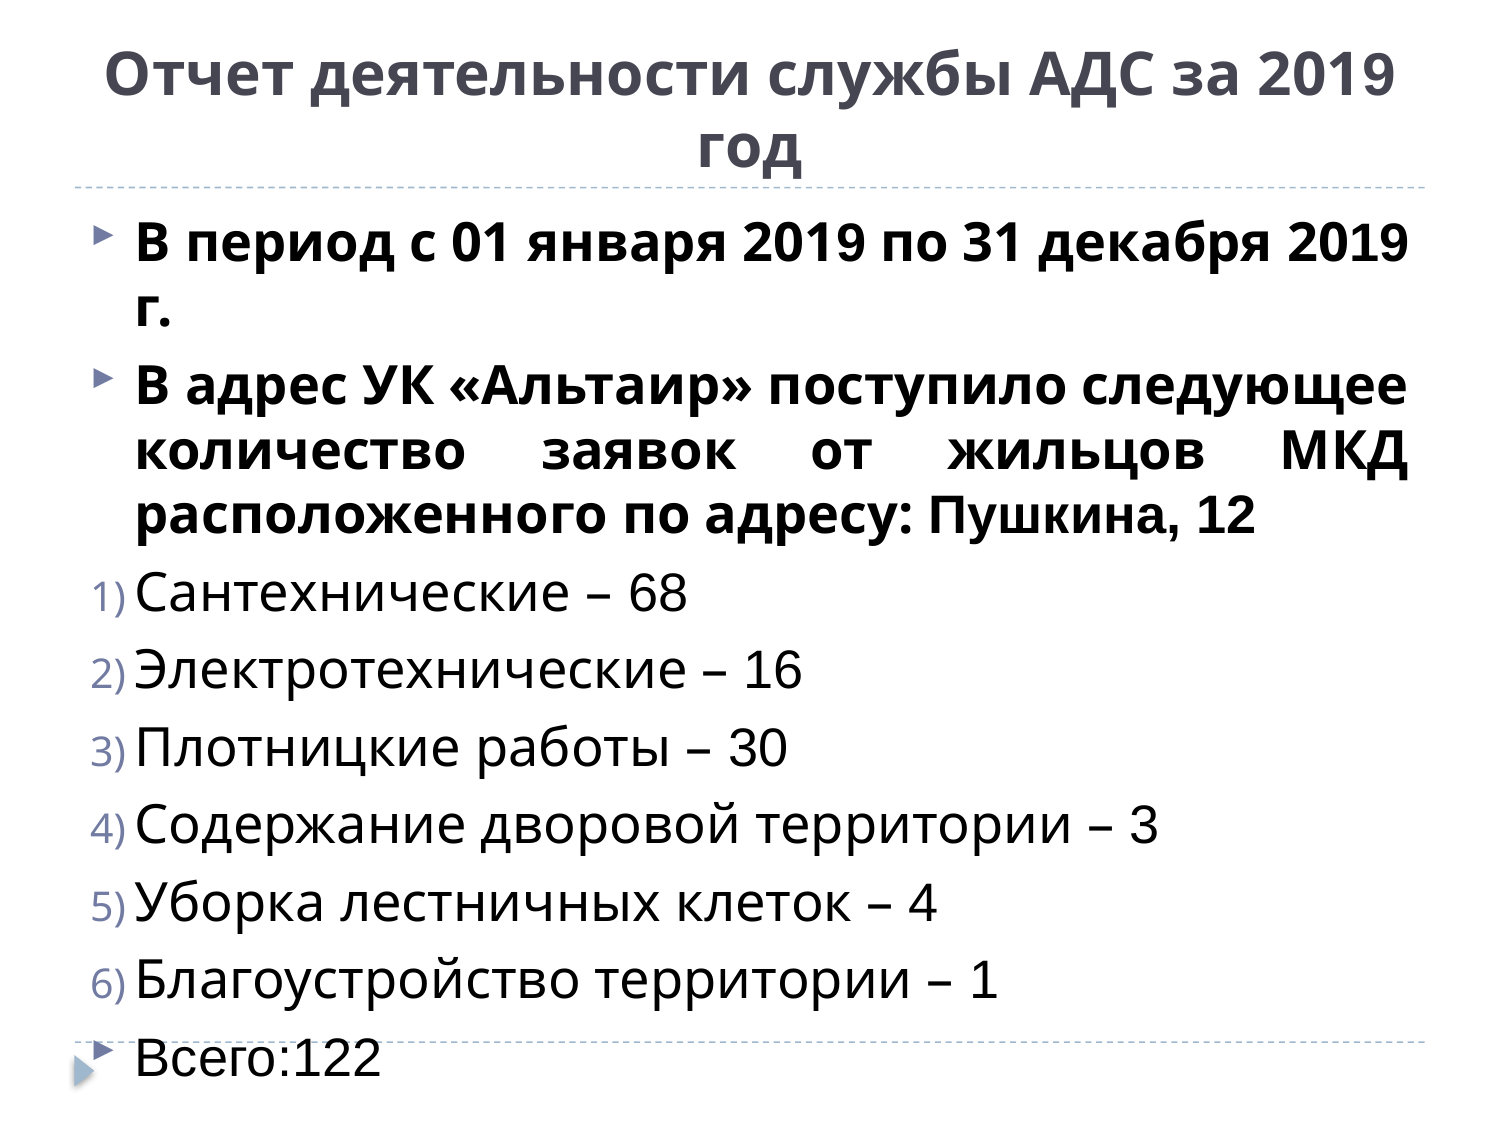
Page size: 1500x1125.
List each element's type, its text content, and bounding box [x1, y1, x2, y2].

list В период с 01 января 2019 по 31 декабря 2019 г. В адрес УК «Альтаир» поступило следующее количество заявок от жильцов МКД расположенного по адресу: Пушкина, 12 Сантехнические – 68 Электротехнические – 16 Плотницкие работы – 30 Содержание дворовой территории – 3 Уборка лестничных клеток – 4 Благоустройство территории – 1 Всего:122 [74, 199, 1426, 1011]
title Отчет деятельности службы АДС за 2019 год [74, 24, 1426, 188]
